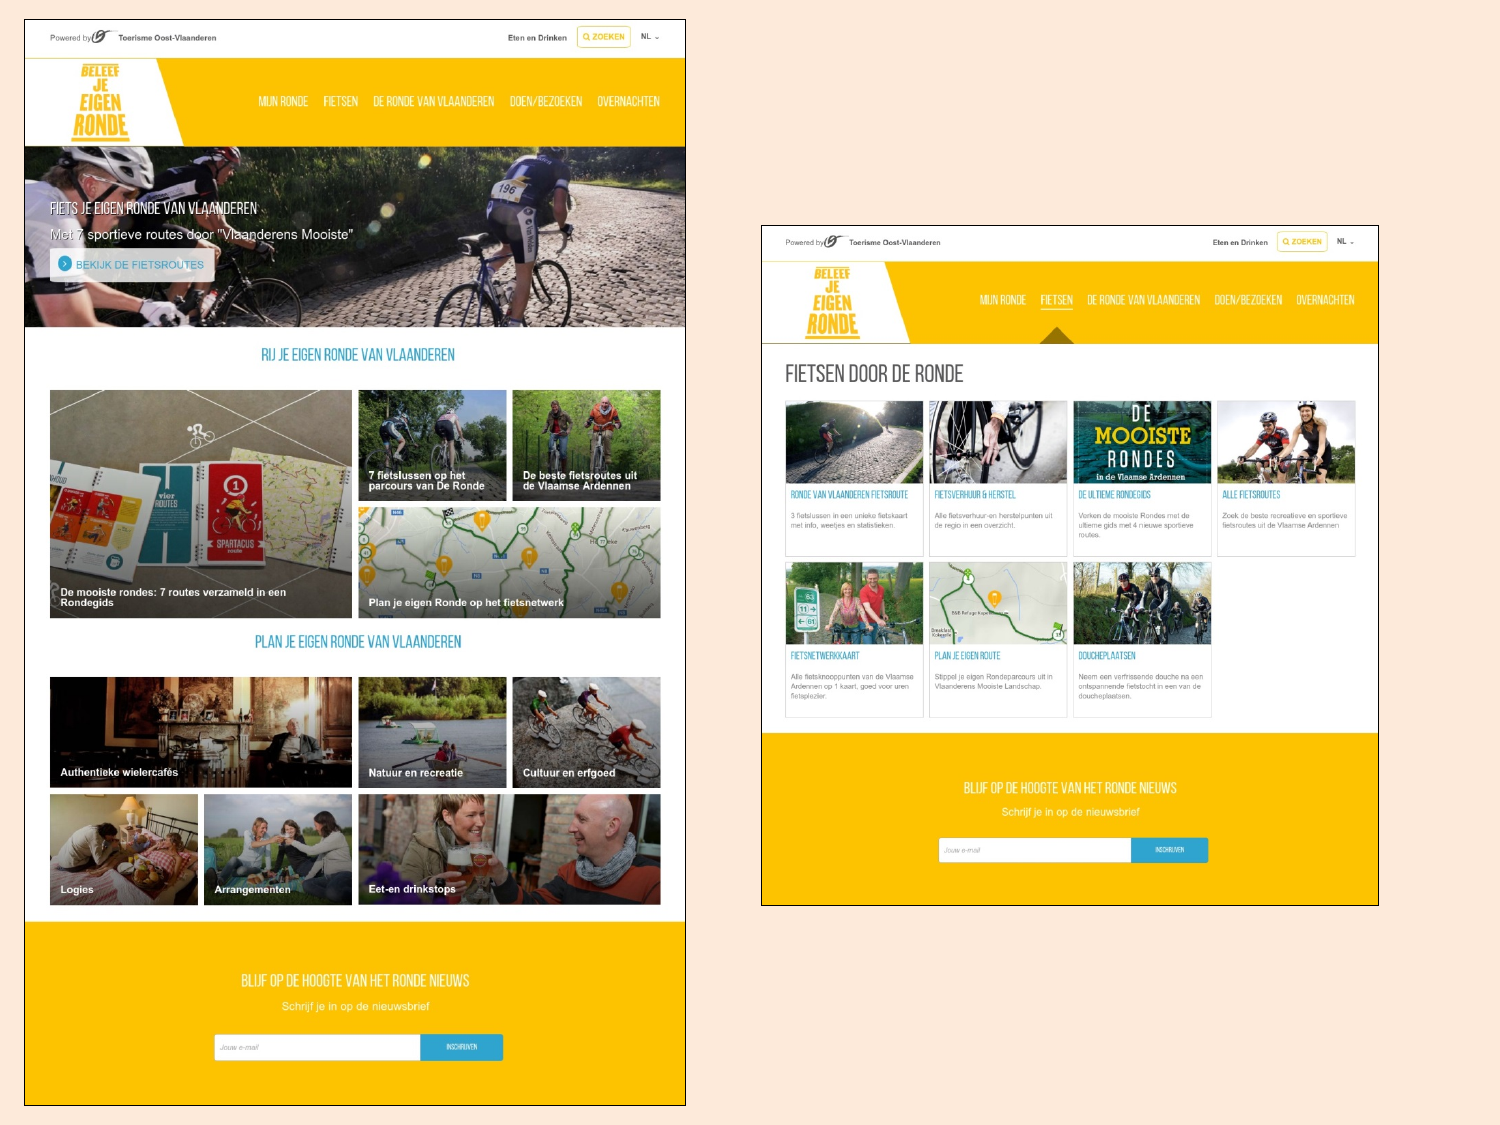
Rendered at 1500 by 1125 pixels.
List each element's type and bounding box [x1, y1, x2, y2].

picture [23, 18, 686, 1107]
picture [761, 225, 1379, 906]
